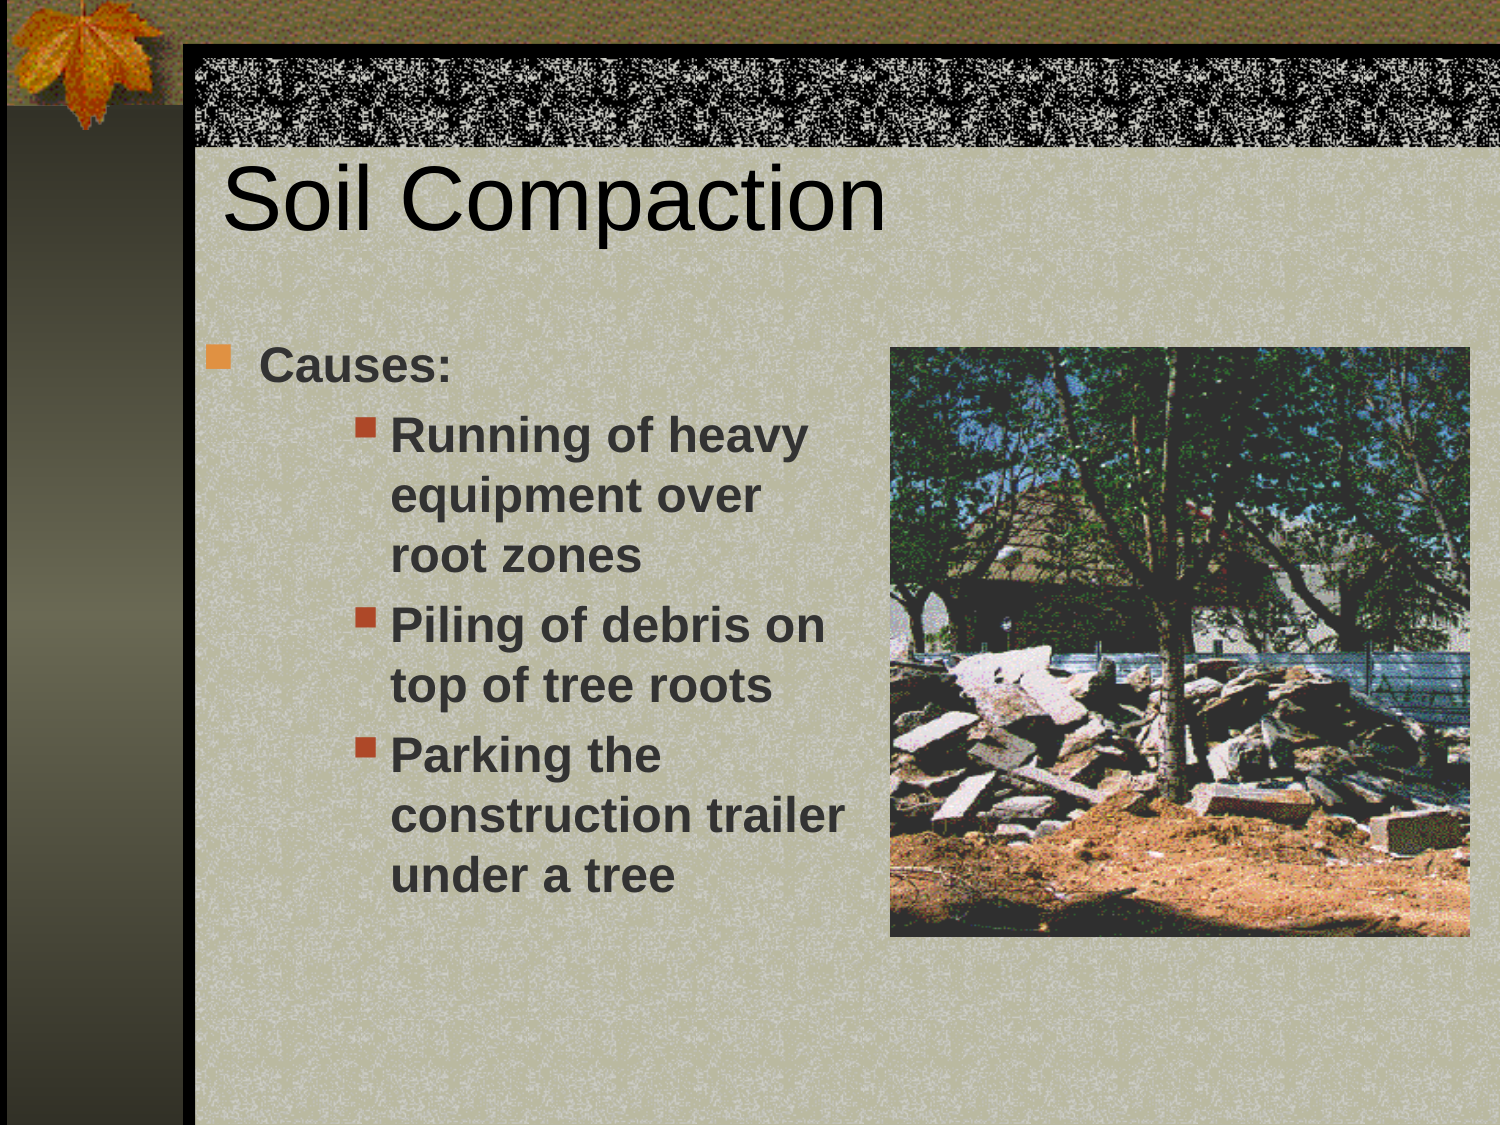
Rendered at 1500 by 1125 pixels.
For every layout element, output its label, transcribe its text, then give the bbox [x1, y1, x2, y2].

title Soil Compaction [206, 99, 1482, 288]
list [890, 347, 1470, 937]
list Causes: Running of heavy equipment over root zones Piling of debris on top of tree roots Parking the construction trailer under a tree [187, 324, 882, 1000]
picture [196, 58, 1500, 1124]
picture [7, 0, 1500, 130]
